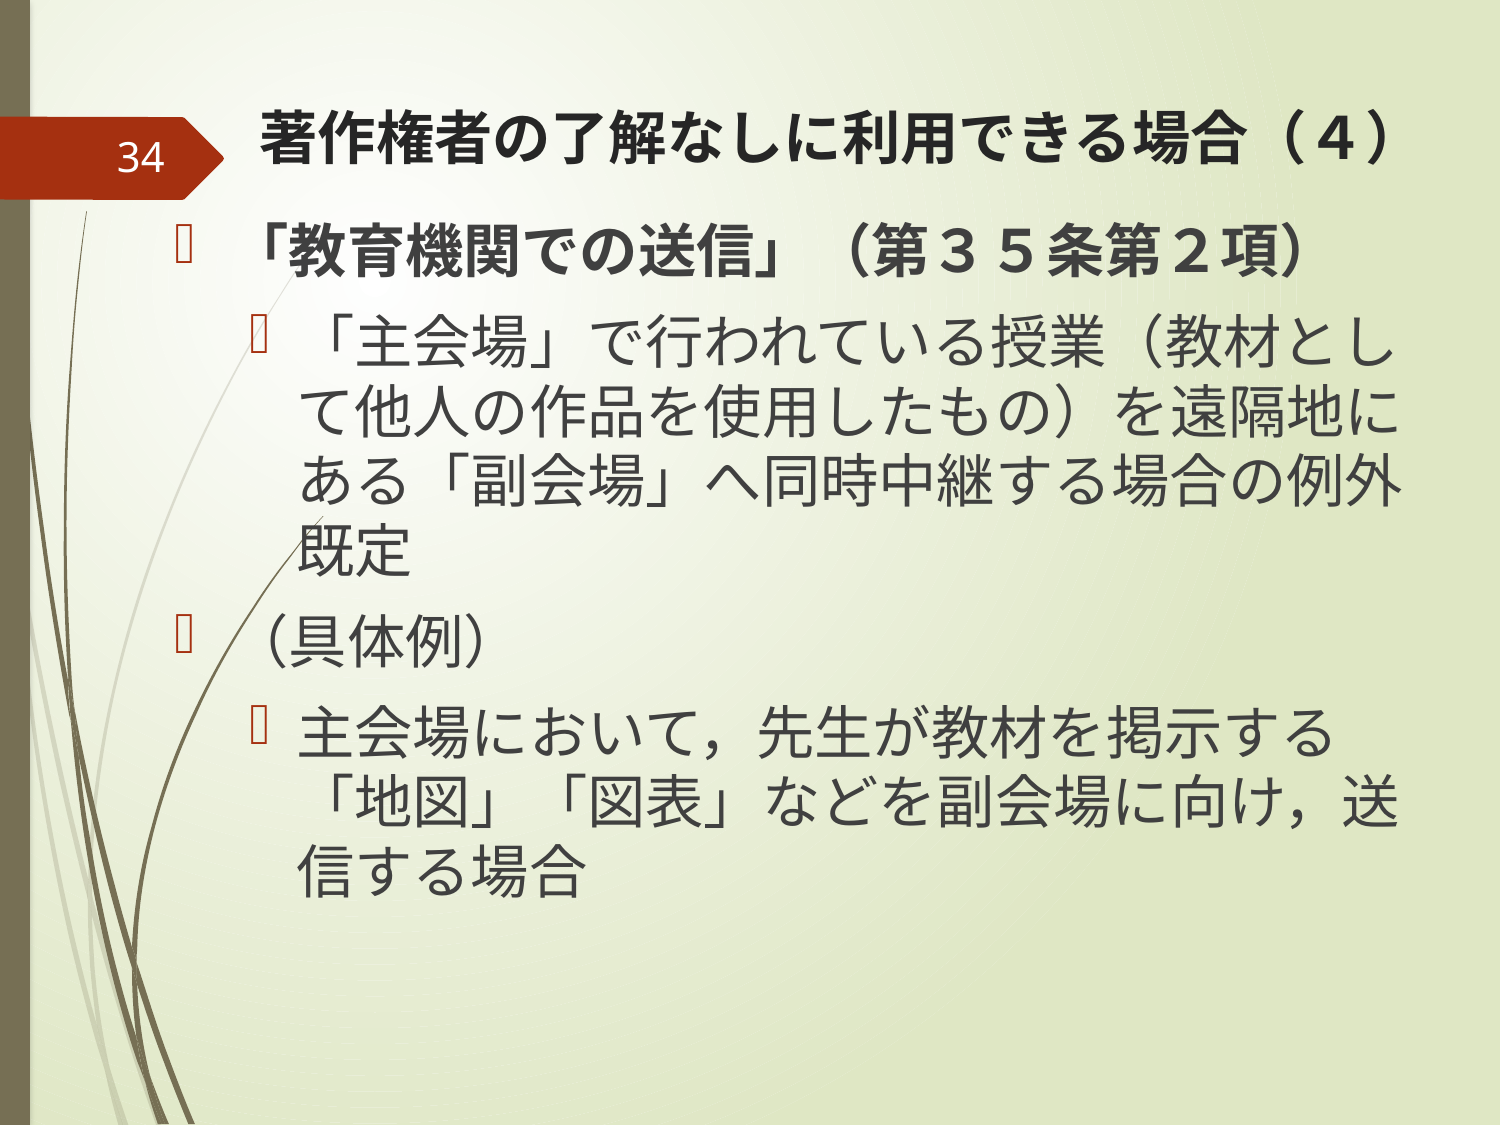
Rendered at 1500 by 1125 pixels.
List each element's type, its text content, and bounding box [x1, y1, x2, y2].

list 「教育機関での送信」（第３５条第２項） 「主会場」で行われている授業（教材として他人の作品を使用したもの）を遠隔地にある「副会場」へ同時中継する場合の例外既定 （具体例） 主会場において，先生が教材を掲示する「地図」「図表」などを副会場に向け，送信する場合 [159, 206, 1425, 932]
title 著作権者の了解なしに利用できる場合（４） [244, 94, 1460, 207]
slide_number 34 [83, 129, 180, 190]
